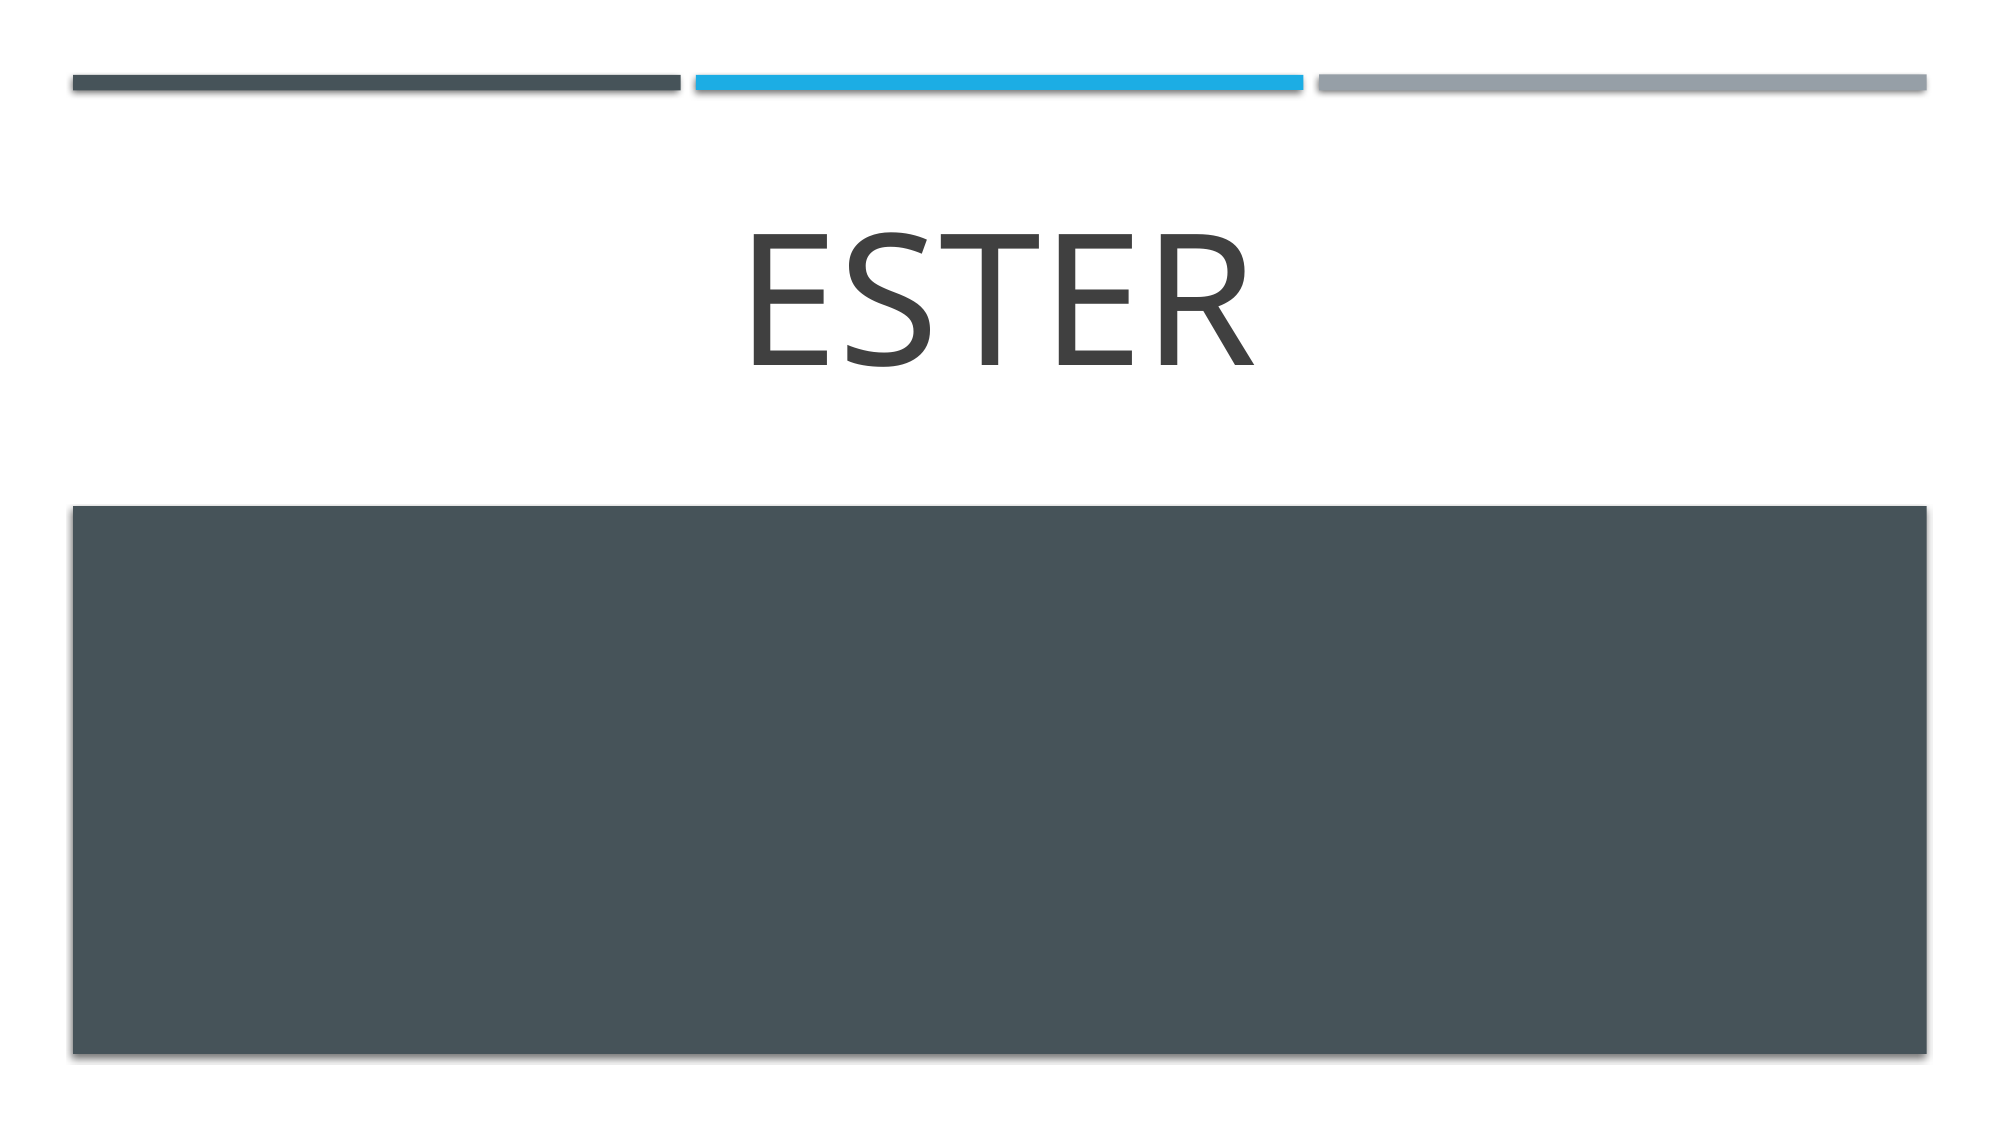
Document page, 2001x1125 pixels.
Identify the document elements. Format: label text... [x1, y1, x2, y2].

title ester [95, 167, 1899, 410]
